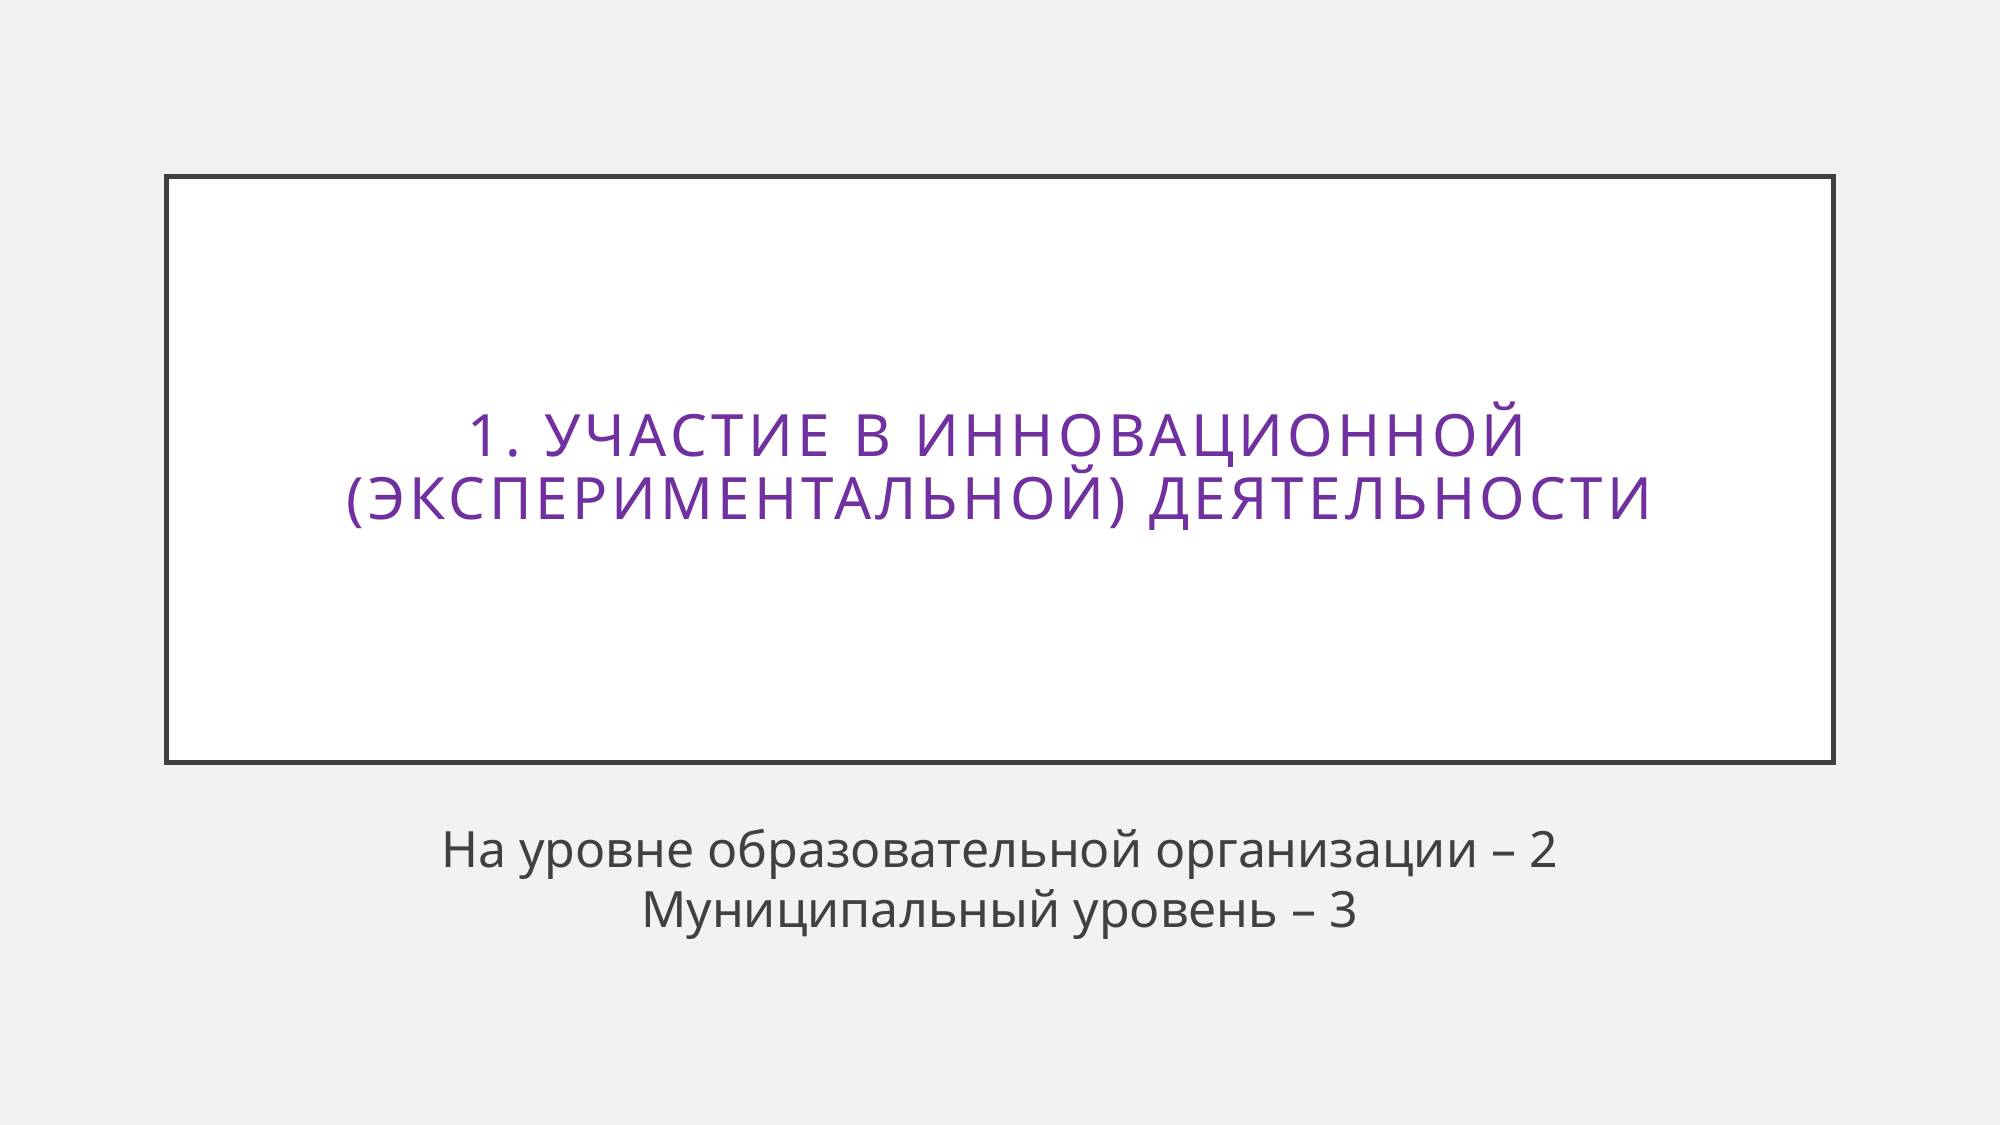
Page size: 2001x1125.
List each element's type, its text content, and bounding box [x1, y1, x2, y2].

title 1. Участие в инновационной (экспериментальной) деятельности [164, 174, 1836, 765]
text_box На уровне образовательной организации – 2 Муниципальный уровень – 3 [166, 809, 1834, 945]
